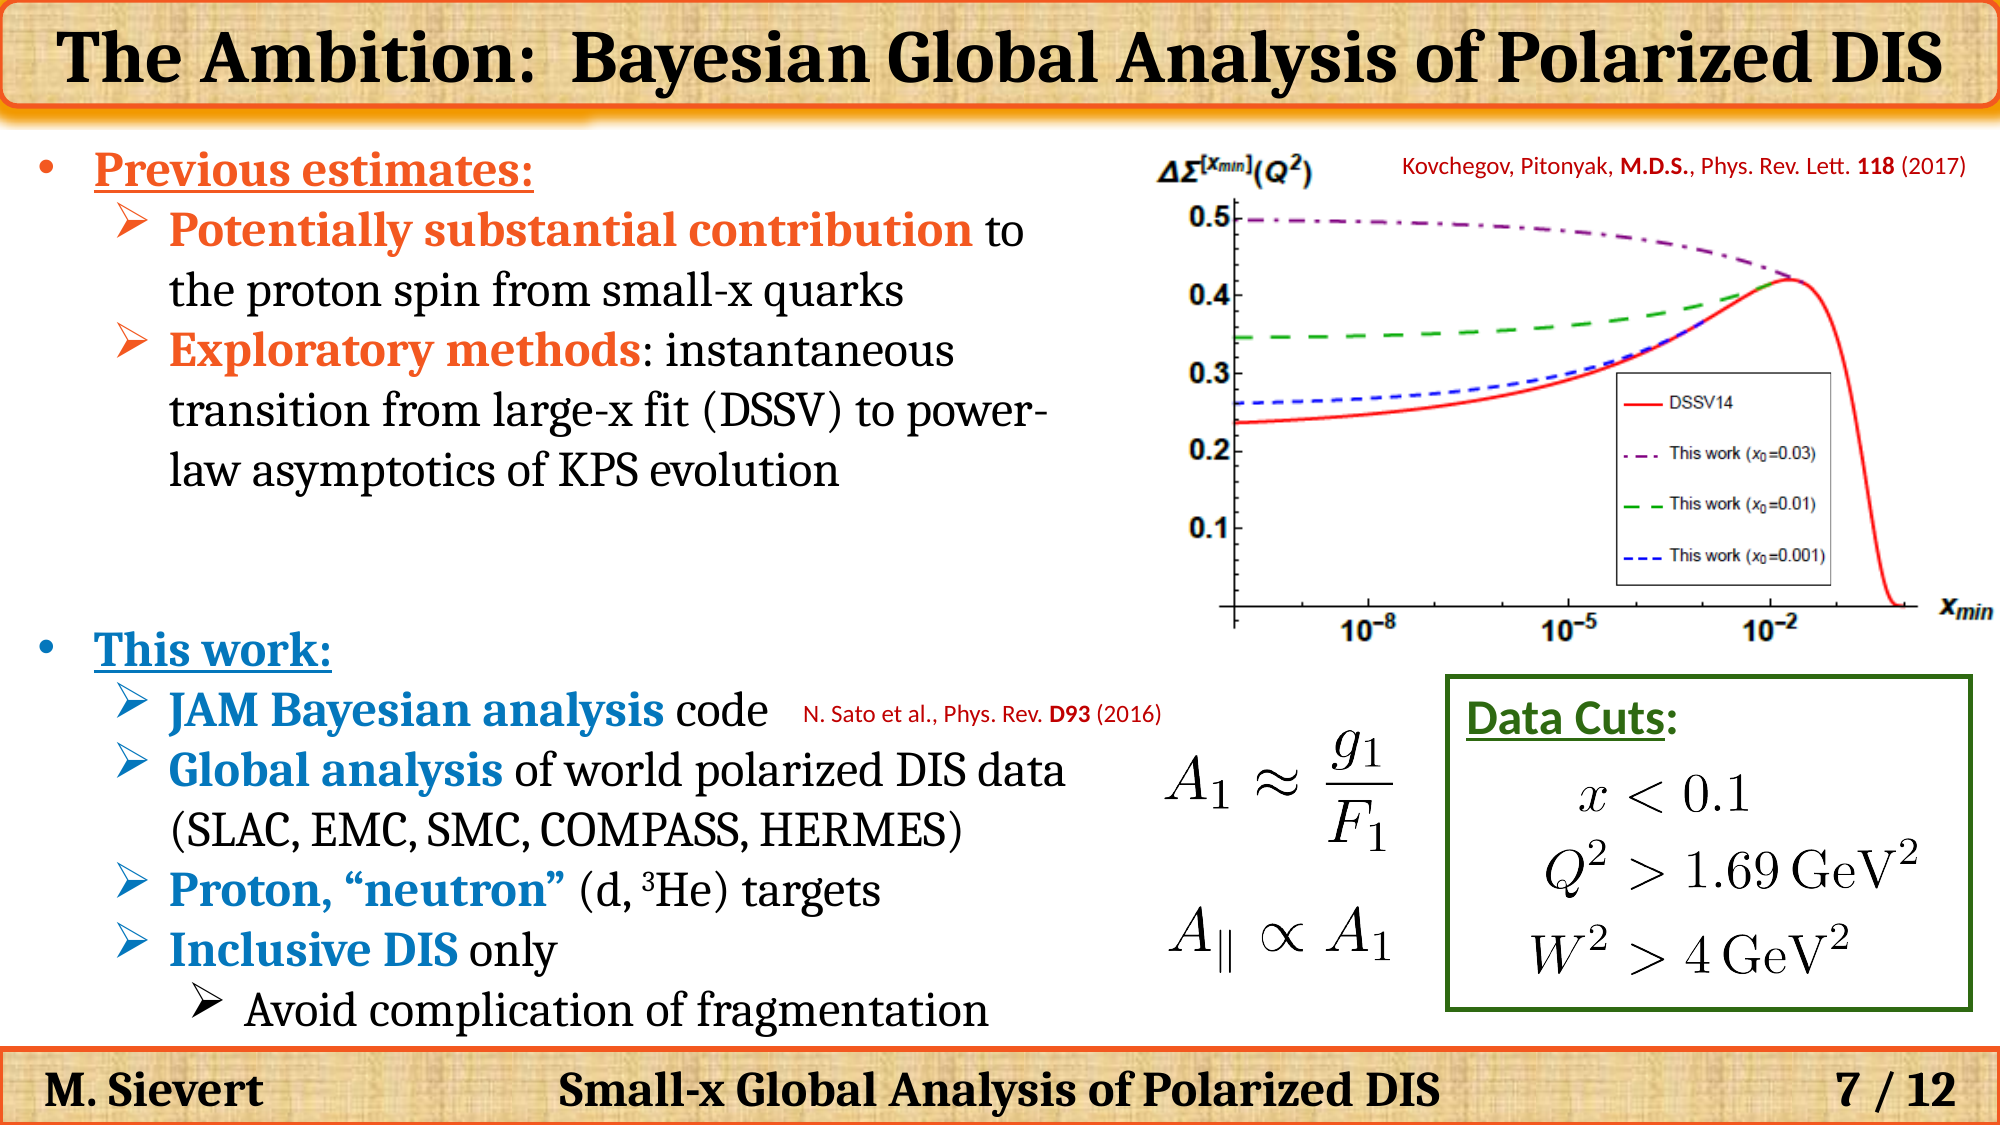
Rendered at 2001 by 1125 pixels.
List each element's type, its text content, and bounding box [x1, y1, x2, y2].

text_box N. Sato et al., Phys. Rev. D93 (2016) [775, 690, 1191, 736]
picture [1531, 923, 1848, 975]
picture [1164, 730, 1393, 851]
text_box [1132, 131, 2000, 668]
text_box Previous estimates: Potentially substantial contribution to the proton spin from small-x quarks Exploratory methods: instantaneous transition from large-x fit (DSSV) to power-law asymptotics of KPS evolution This work: JAM Bayesian analysis code Global analysis of world polarized DIS data (SLAC, EMC, SMC, COMPASS, HERMES) Proton, “neutron” (d, 3He) targets Inclusive DIS only Avoid complication of fragmentation [22, 129, 1114, 1044]
picture [1168, 906, 1390, 973]
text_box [0, 1049, 2000, 1125]
text_box [1447, 676, 1972, 1010]
text_box The Ambition: Bayesian Global Analysis of Polarized DIS [0, 0, 2000, 105]
picture [1579, 774, 1748, 813]
picture [1546, 838, 1917, 898]
